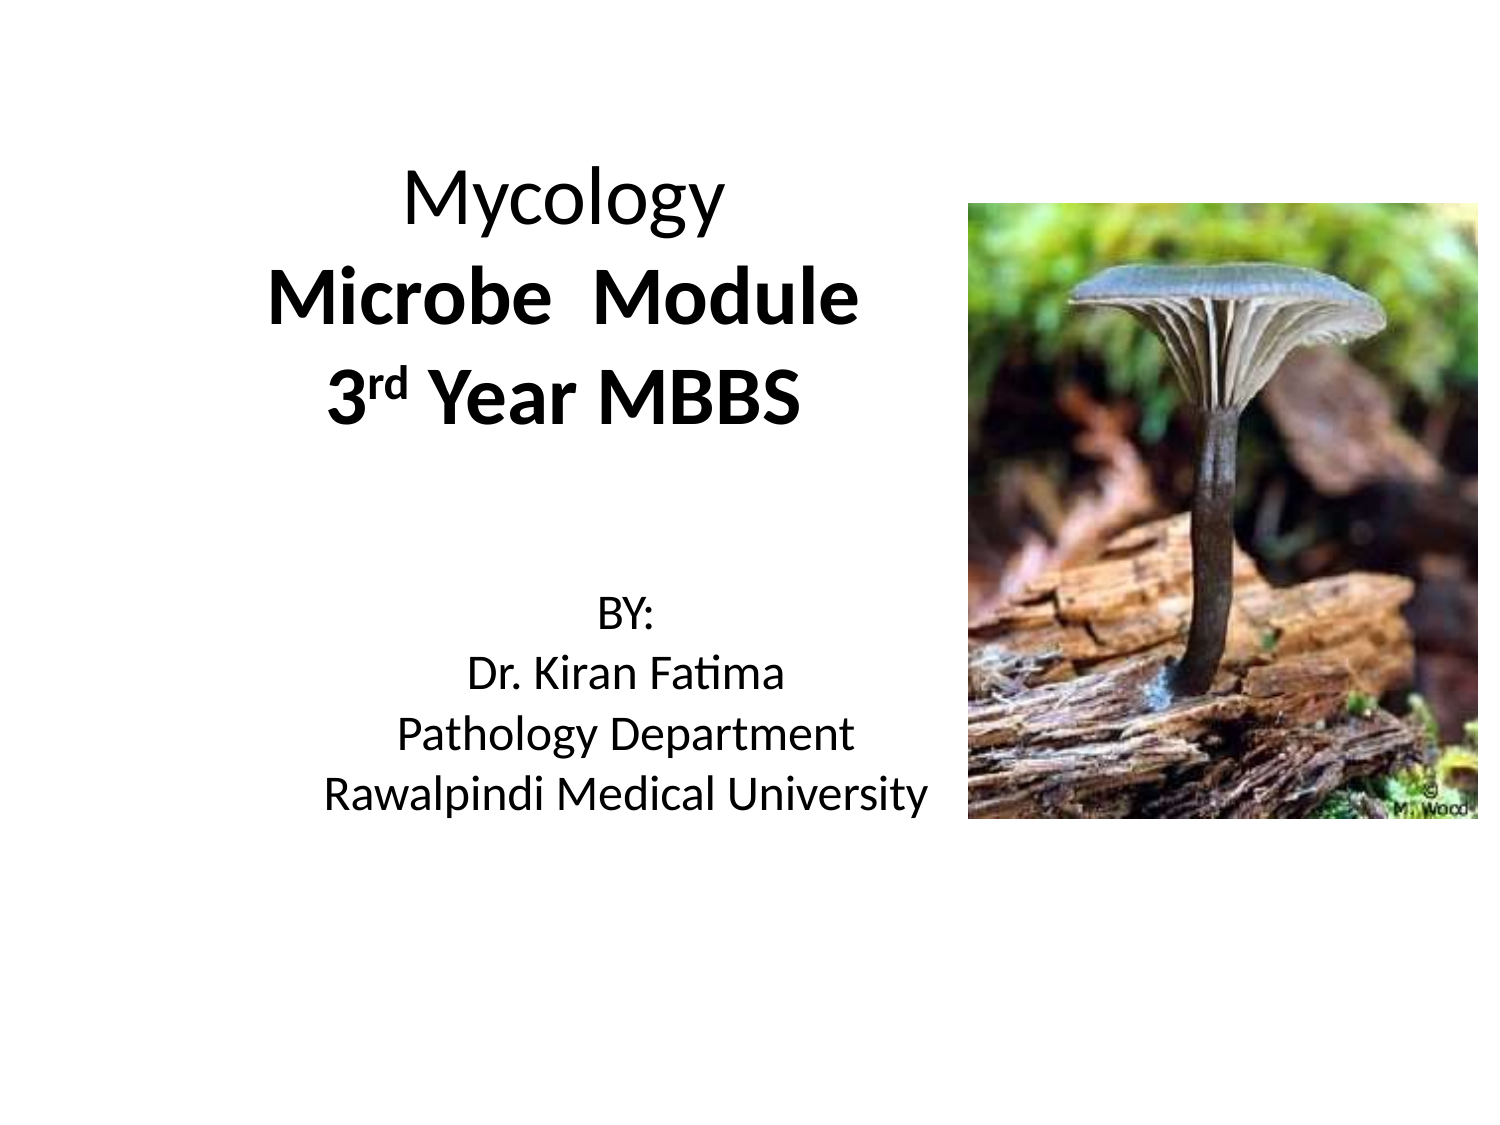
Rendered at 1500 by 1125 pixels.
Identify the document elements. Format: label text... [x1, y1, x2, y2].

text_box BY: Dr. Kiran Fatima Pathology Department Rawalpindi Medical University [312, 577, 940, 821]
picture [968, 202, 1479, 820]
title Mycology Microbe Module 3rd Year MBBS [150, 138, 975, 441]
